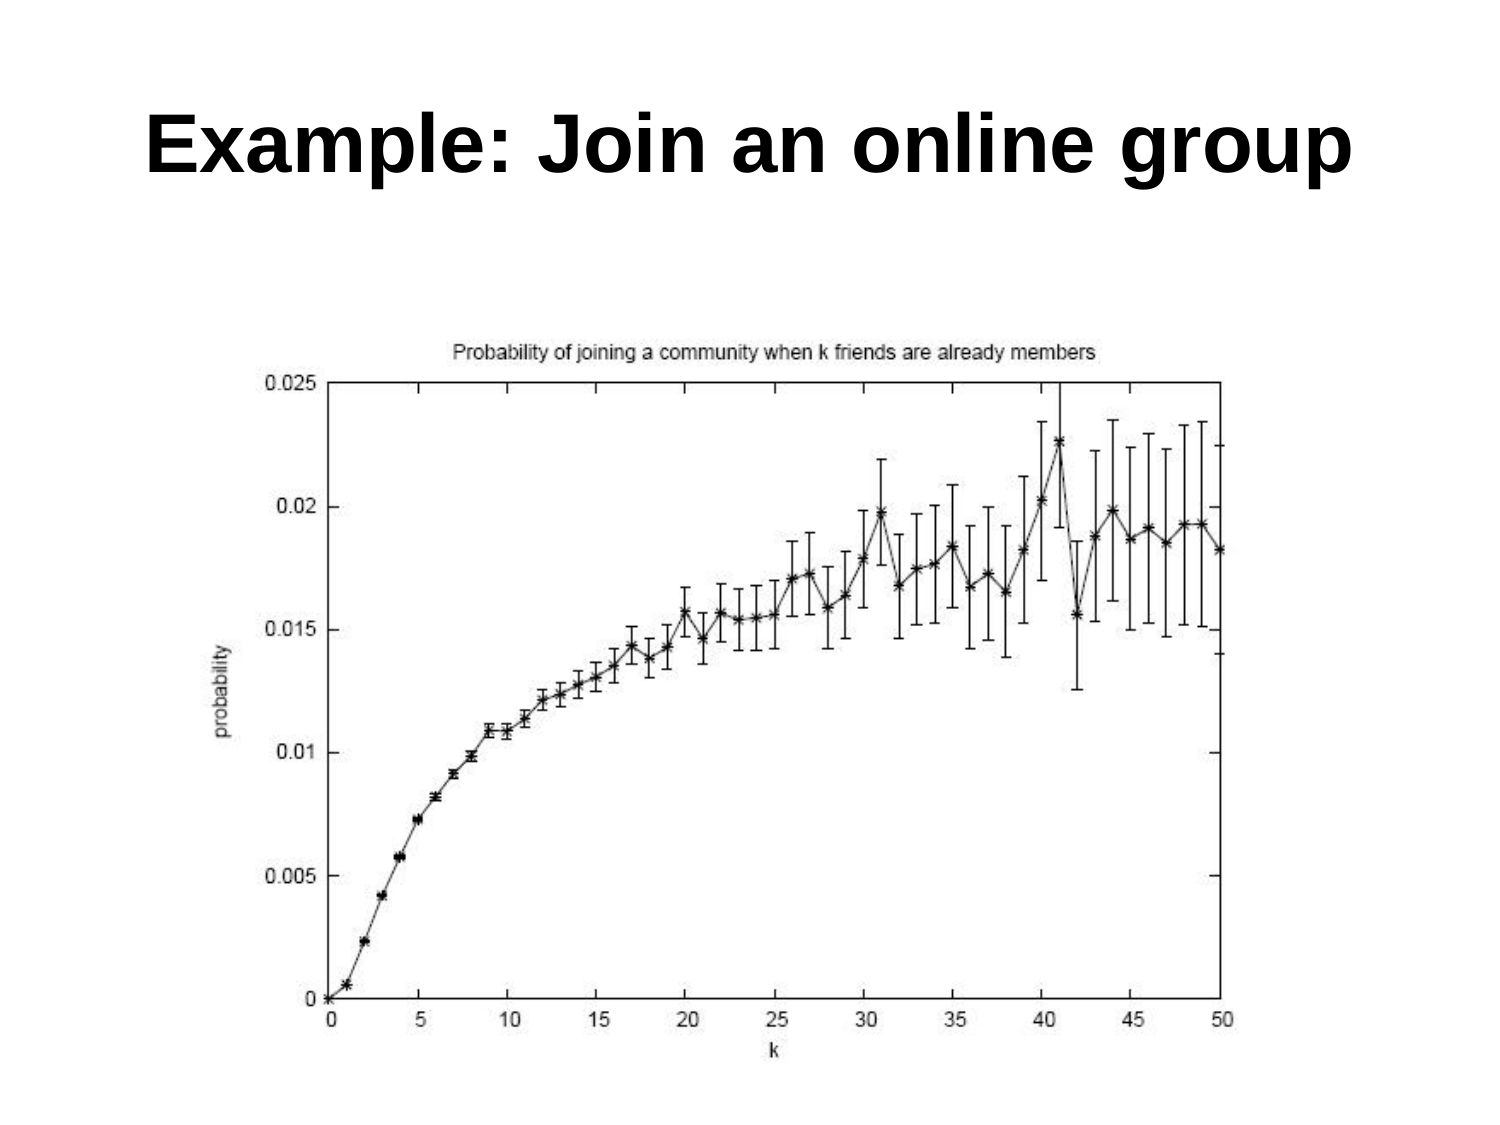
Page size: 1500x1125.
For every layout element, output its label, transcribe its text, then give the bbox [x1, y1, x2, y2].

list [174, 312, 1284, 1080]
title Example: Join an online group [74, 44, 1426, 233]
